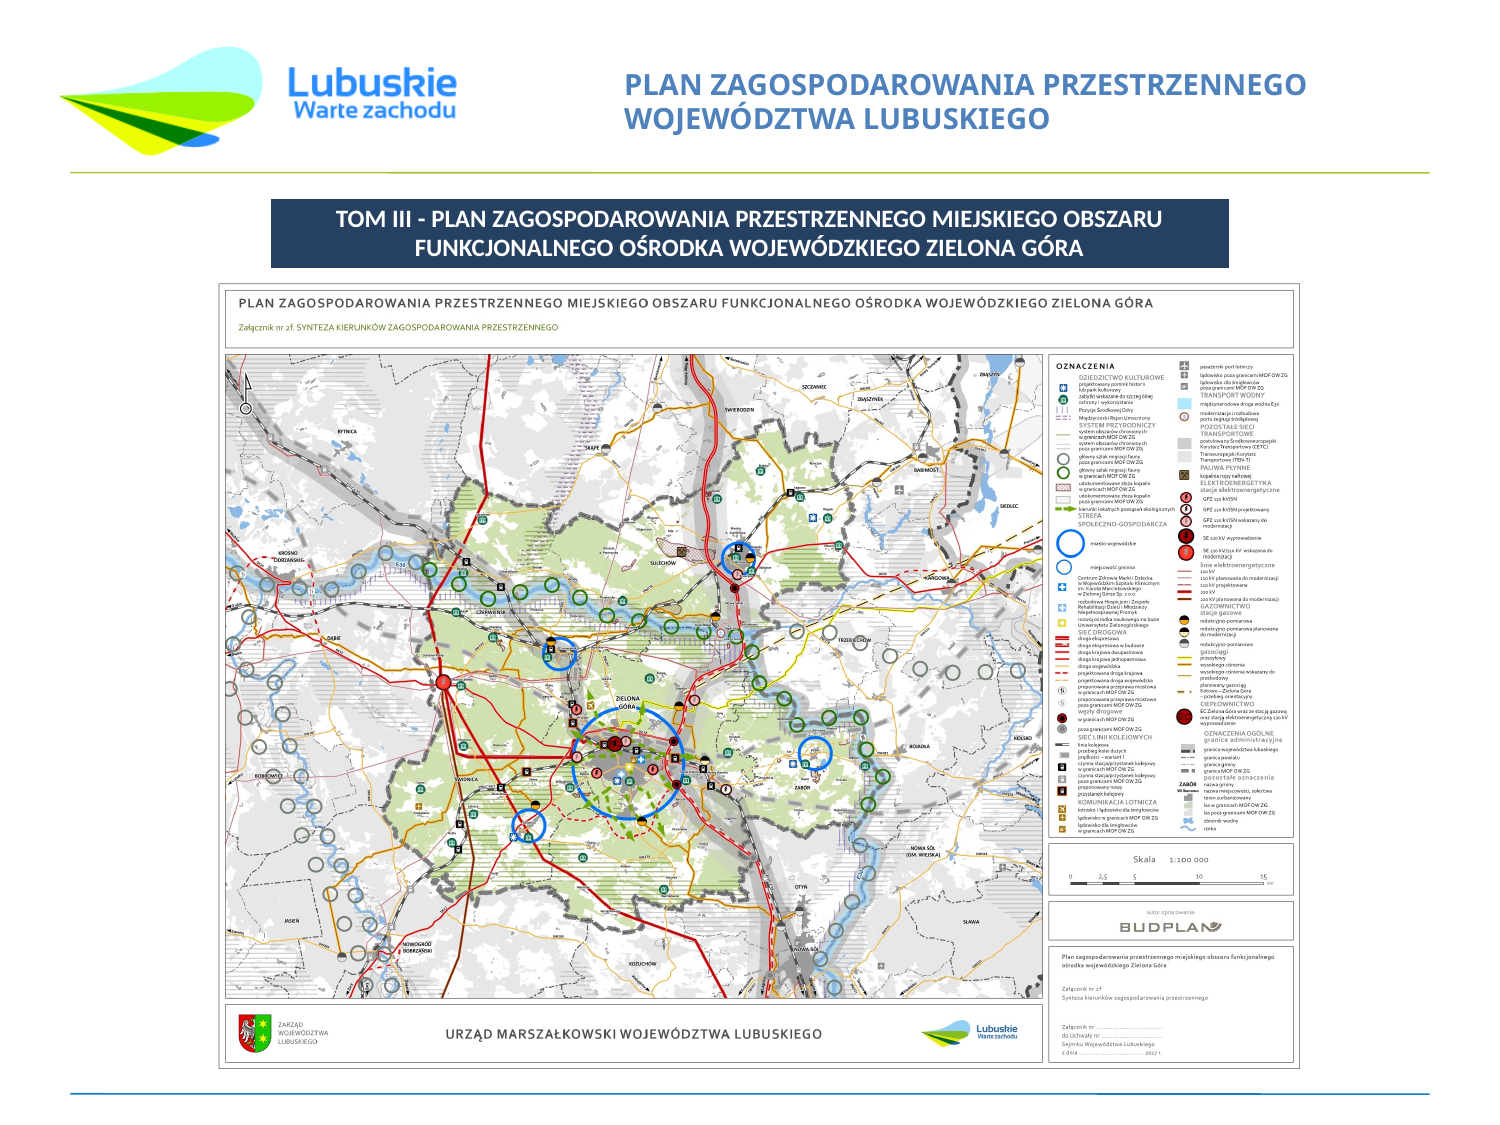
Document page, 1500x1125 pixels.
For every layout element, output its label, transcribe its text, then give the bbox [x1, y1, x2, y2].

picture [192, 277, 1306, 1075]
table_header TOM III - PLAN ZAGOSPODAROWANIA PRZESTRZENNEGO MIEJSKIEGO OBSZARU FUNKCJONALNEGO OŚRODKA WOJEWÓDZKIEGO ZIELONA GÓRA [271, 199, 1229, 268]
picture [58, 46, 457, 156]
